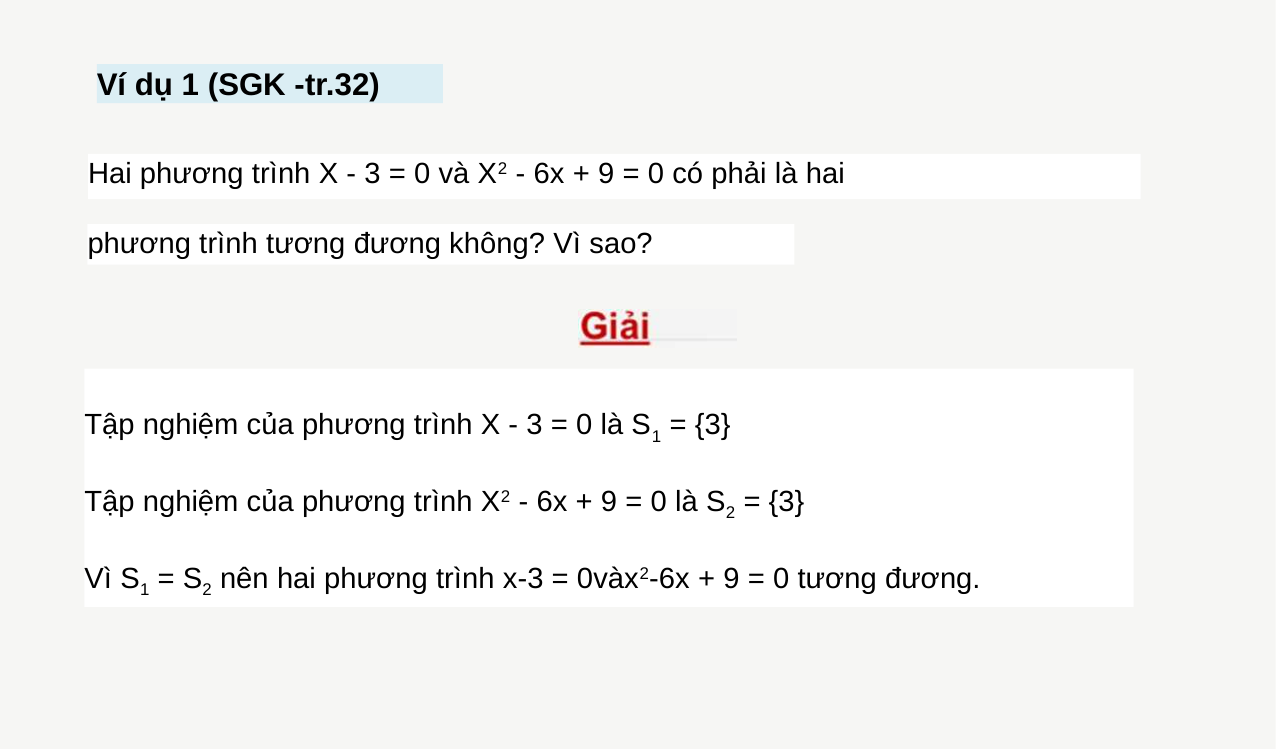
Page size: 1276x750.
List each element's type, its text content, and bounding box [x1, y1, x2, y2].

text_box Ví dụ 1 (SGK -tr.32) [96, 64, 443, 104]
text_box Hai phương trình X - 3 = 0 và X2 - 6x + 9 = 0 có phải là hai [88, 153, 1141, 200]
picture [578, 309, 737, 348]
text_box phương trình tương đương không? Vì sao? [87, 224, 795, 265]
text_box Tập nghiệm của phương trình X - 3 = 0 là S1 = {3} Tập nghiệm của phương trình X2 - 6x + 9 = 0 là S2 = {3} Vì S1 = S2 nên hai phương trình x-3 = 0vàx2-6x + 9 = 0 tương đương. [84, 368, 1134, 607]
